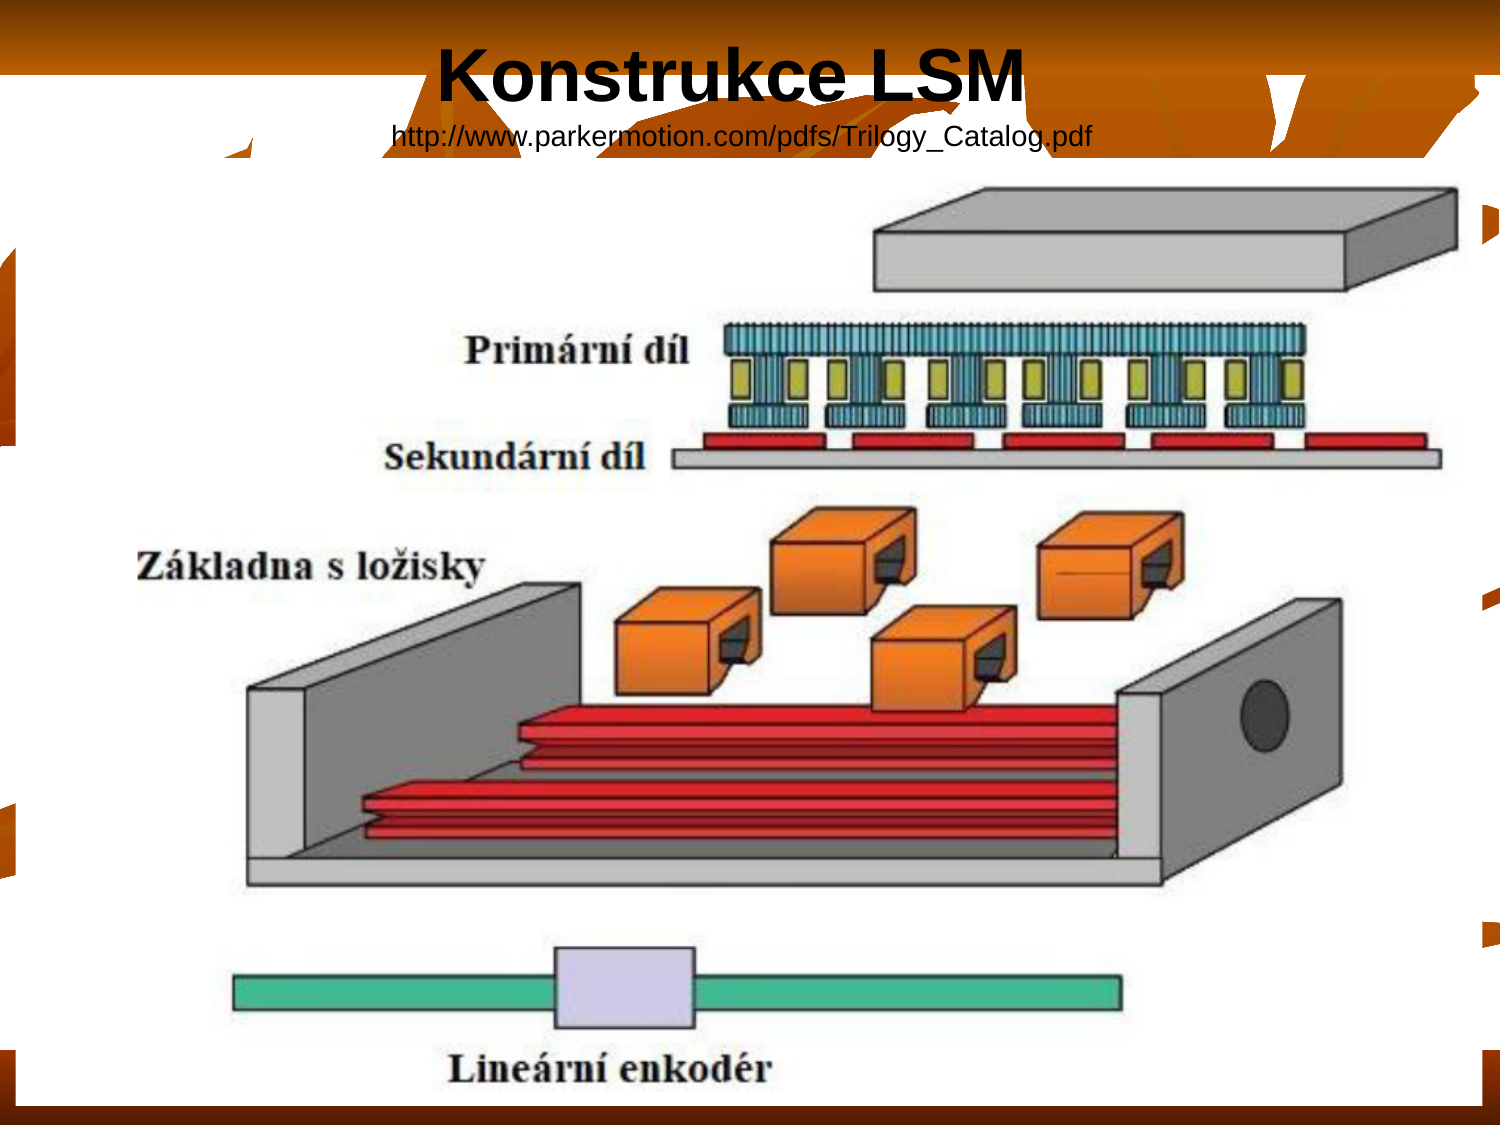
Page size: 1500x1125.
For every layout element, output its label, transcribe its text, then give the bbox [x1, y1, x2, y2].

text_box Konstrukce LSM http://www.parkermotion.com/pdfs/Trilogy_Catalog.pdf [64, 19, 1400, 158]
picture [15, 158, 1483, 1106]
